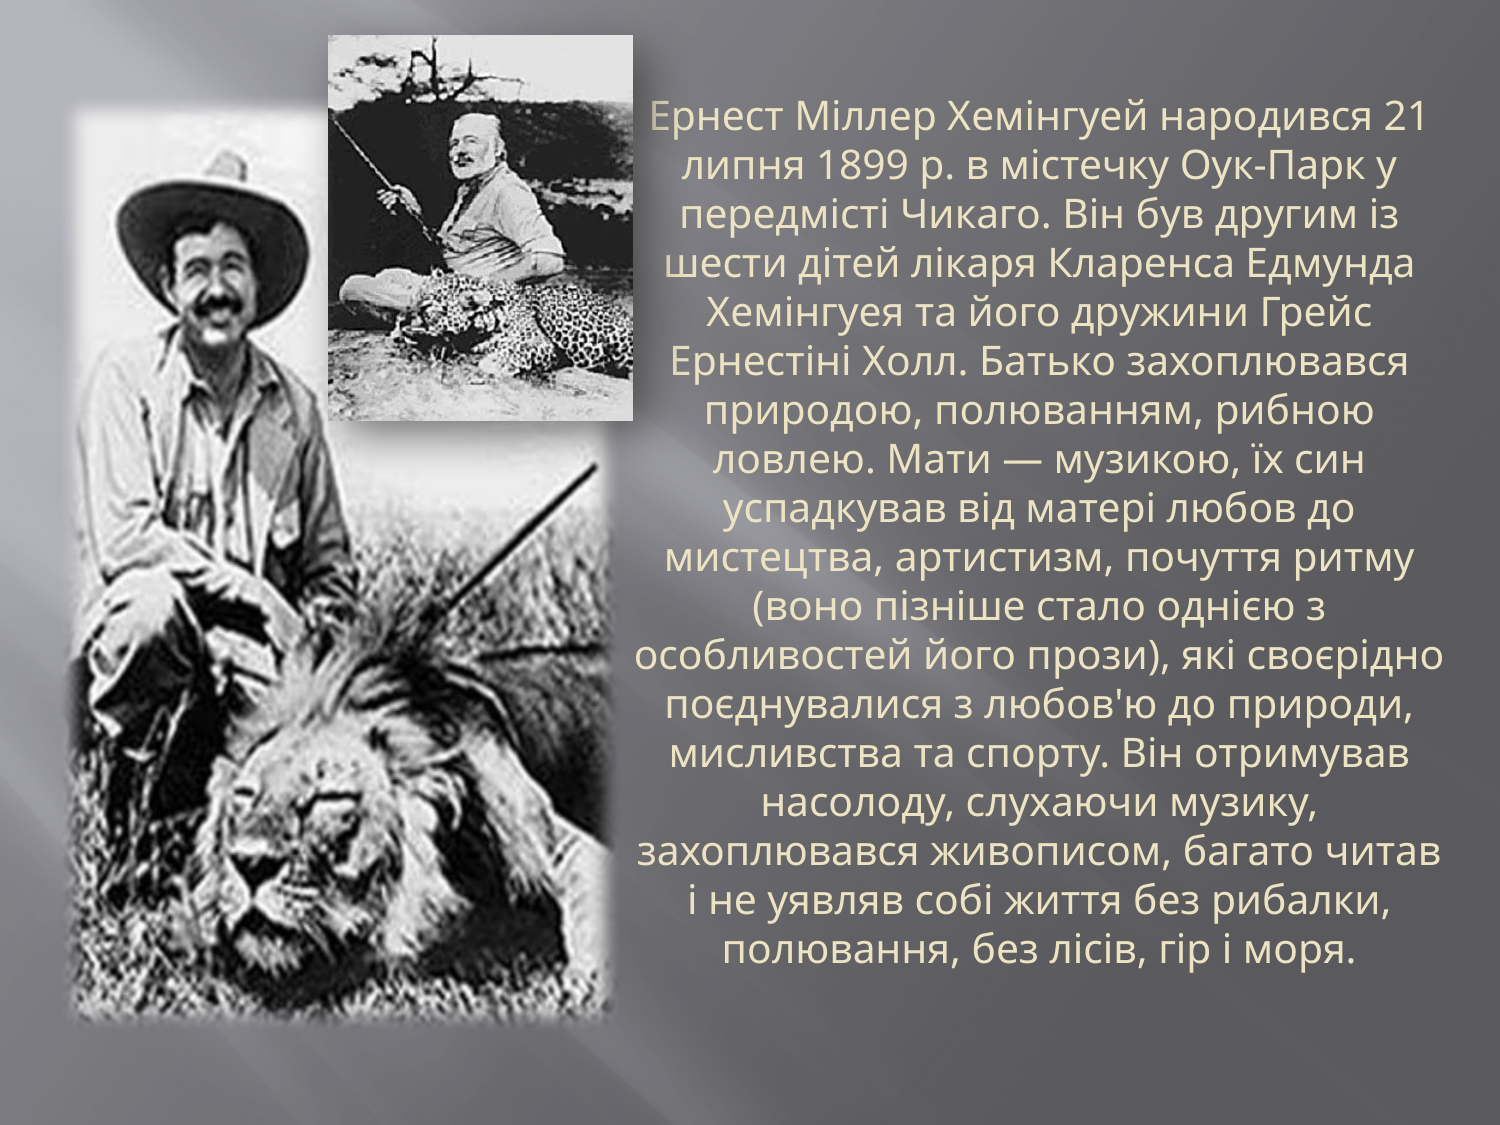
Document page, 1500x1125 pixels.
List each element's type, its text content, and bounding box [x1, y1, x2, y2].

picture [58, 34, 633, 1032]
list Ернест Міллер Хемінгуей народився 21 липня 1899 р. в містечку Оук-Парк у передмісті Чикаго. Він був другим із шести дітей лікаря Кларенса Едмунда Хемінгуея та його дружини Грейс Ернестіні Холл. Батько захоплювався природою, полюванням, рибною ловлею. Мати — музикою, їх син успадкував від матері любов до мистецтва, артистизм, почуття ритму (воно пізніше стало однією з особливостей його прози), які своєрідно поєднувалися з любов'ю до природи, мисливства та спорту. Він отримував насолоду, слухаючи музику, захоплювався живописом, багато читав і не уявляв собі життя без рибалки, полювання, без лісів, гір і моря. [664, 82, 1459, 1020]
